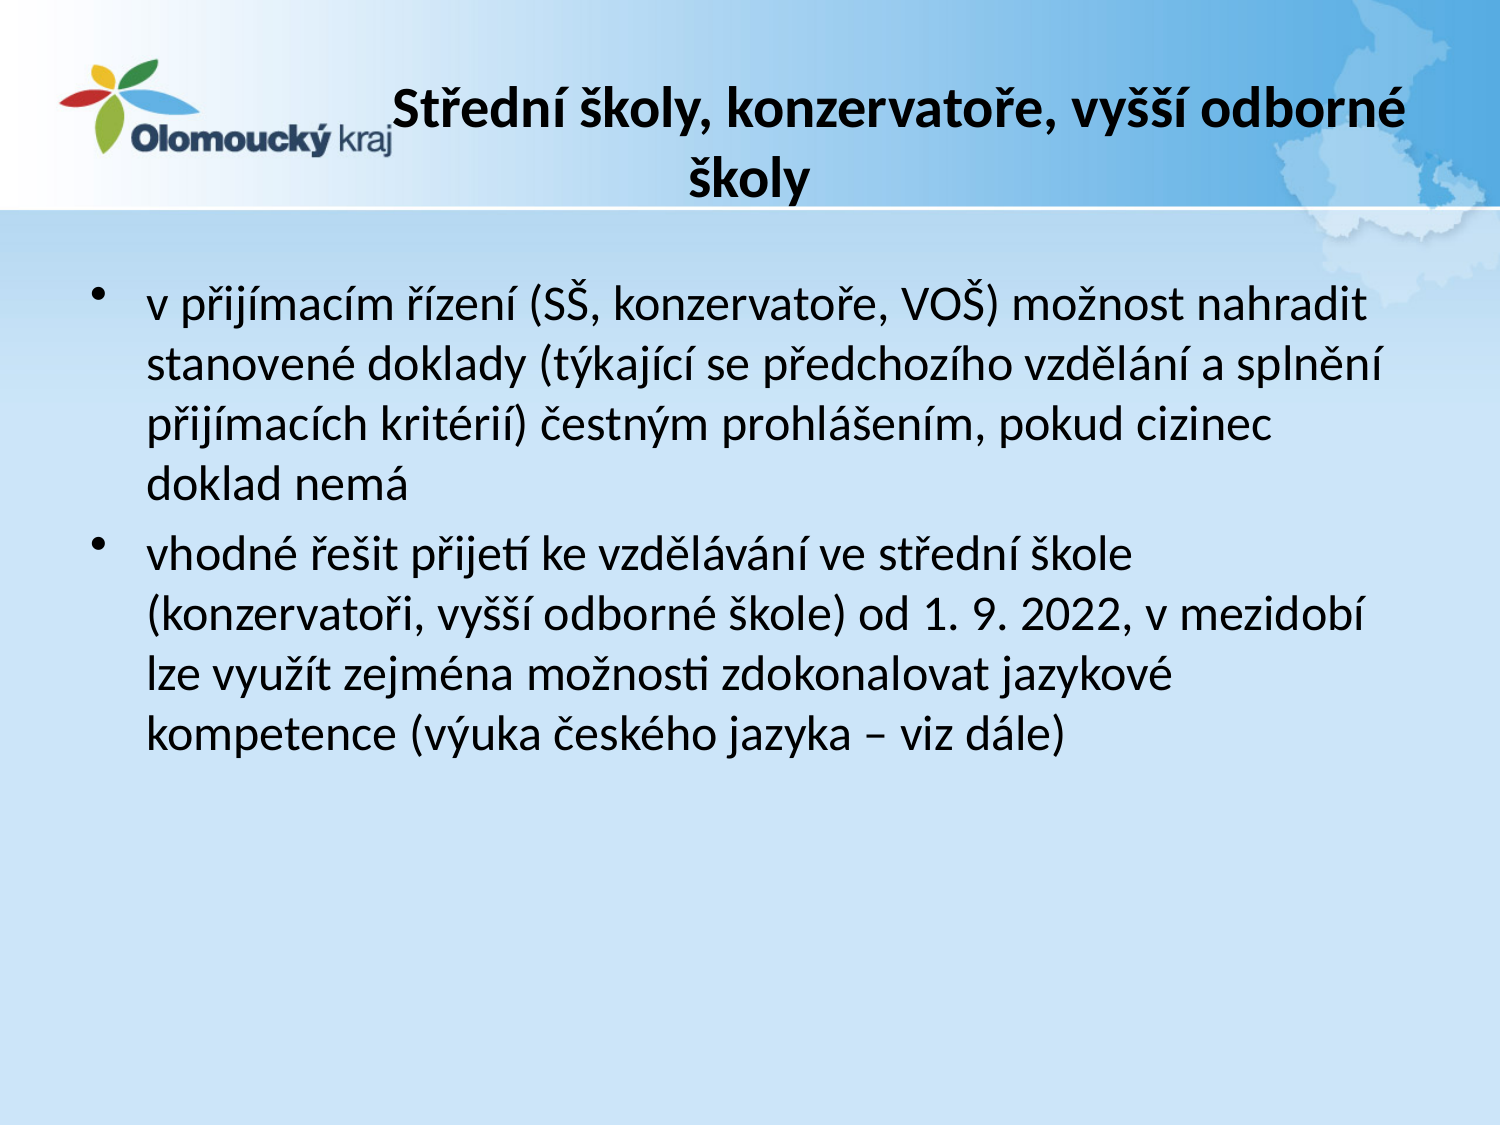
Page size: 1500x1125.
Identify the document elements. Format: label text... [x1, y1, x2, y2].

list v přijímacím řízení (SŠ, konzervatoře, VOŠ) možnost nahradit stanovené doklady (týkající se předchozího vzdělání a splnění přijímacích kritérií) čestným prohlášením, pokud cizinec doklad nemá vhodné řešit přijetí ke vzdělávání ve střední škole (konzervatoři, vyšší odborné škole) od 1. 9. 2022, v mezidobí lze využít zejména možnosti zdokonalovat jazykové kompetence (výuka českého jazyka – viz dále) [75, 262, 1425, 1005]
picture [0, 0, 1500, 1125]
title Střední školy, konzervatoře, vyšší odborné školy [75, 45, 1425, 233]
